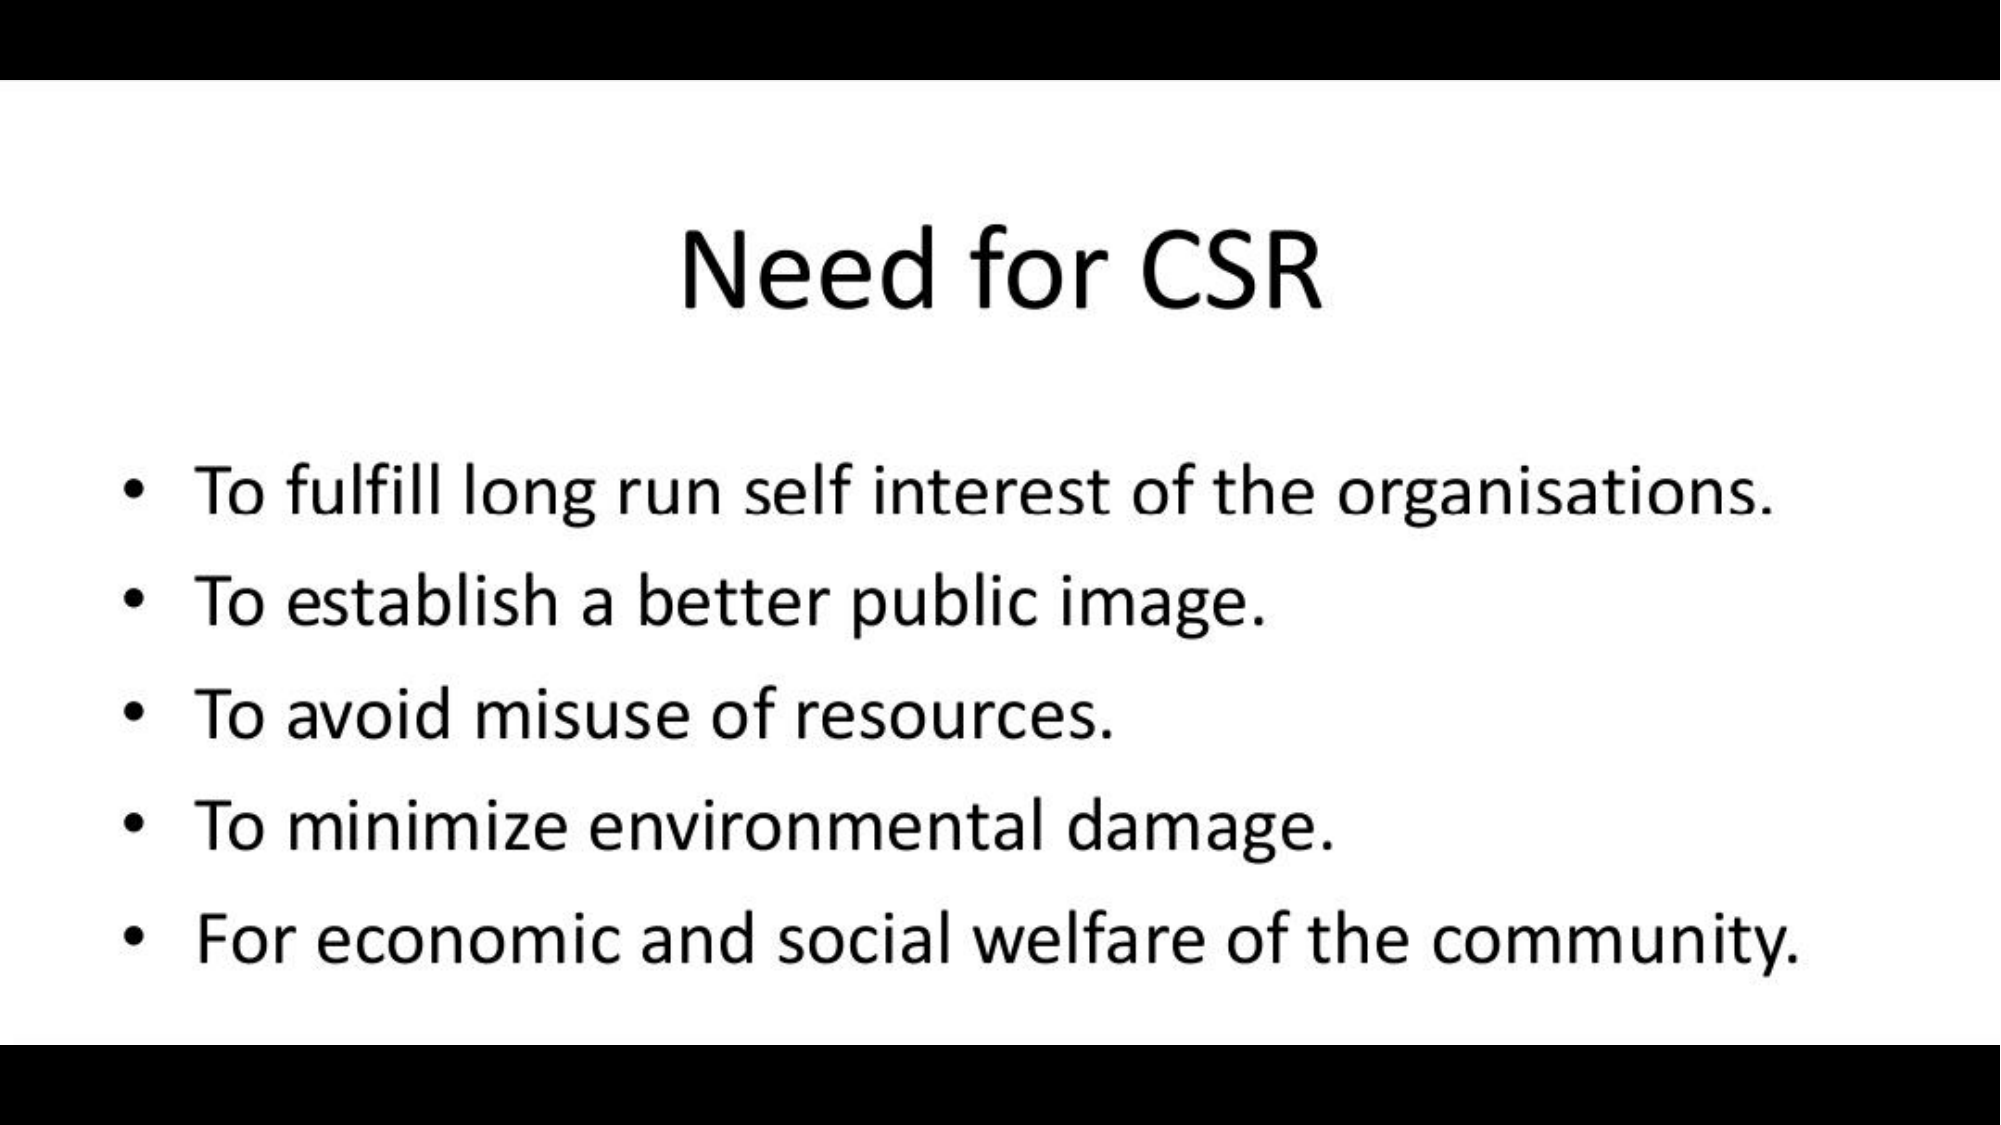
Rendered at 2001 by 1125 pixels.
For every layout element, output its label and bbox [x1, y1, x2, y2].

picture [0, 80, 2000, 1045]
